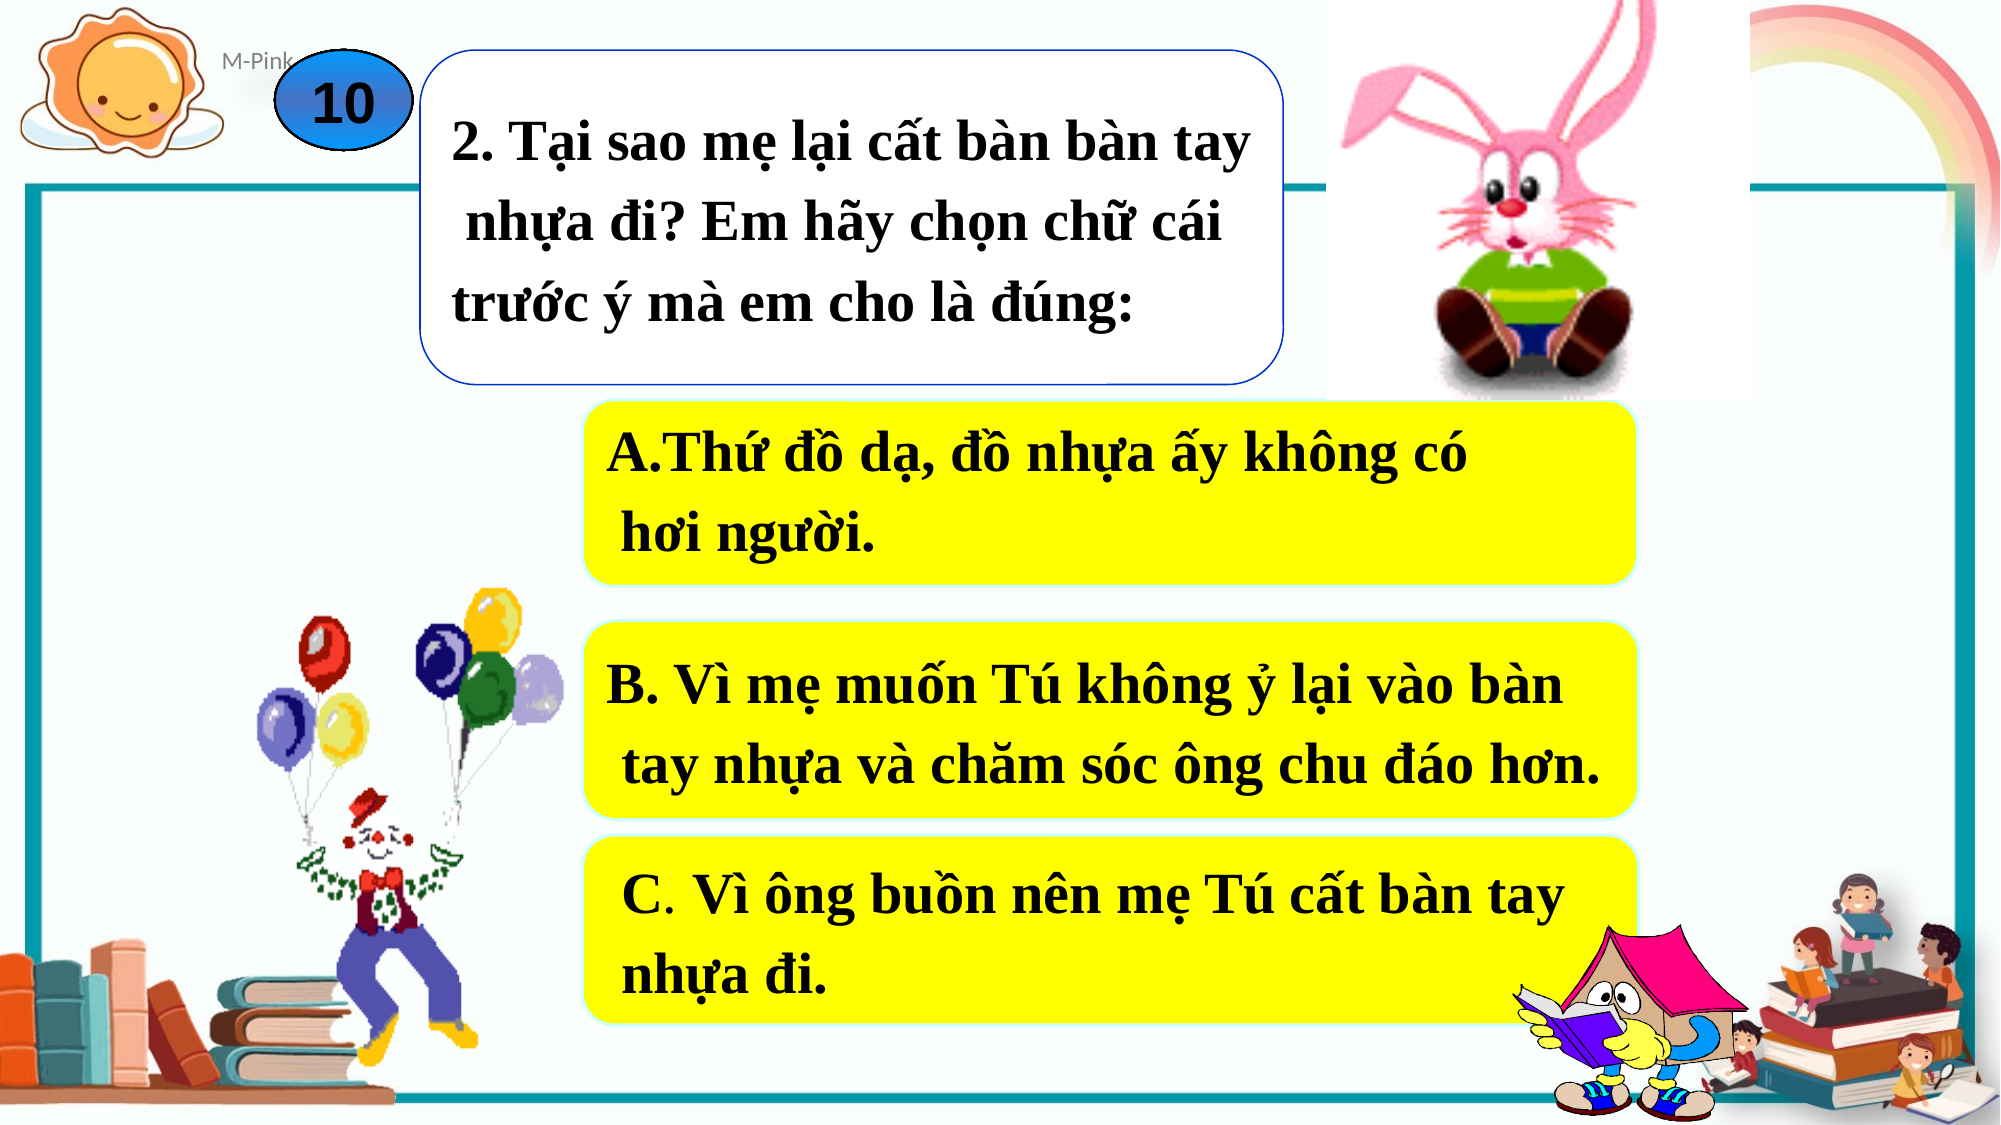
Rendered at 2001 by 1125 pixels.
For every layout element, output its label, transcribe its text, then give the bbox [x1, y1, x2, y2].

text_box B. Vì mẹ muốn Tú không ỷ lại vào bàn tay nhựa và chăm sóc ông chu đáo hơn. [582, 620, 1639, 820]
text_box 10 [274, 49, 413, 150]
picture [0, 0, 2001, 1125]
text_box C. Vì ông buồn nên mẹ Tú cất bàn tay nhựa đi. [582, 835, 1639, 1025]
text_box 2. Tại sao mẹ lại cất bàn bàn tay nhựa đi? Em hãy chọn chữ cái trước ý mà em cho là đúng: [420, 50, 1284, 385]
text_box Thứ đồ dạ, đồ nhựa ấy không có hơi người. [582, 399, 1638, 587]
